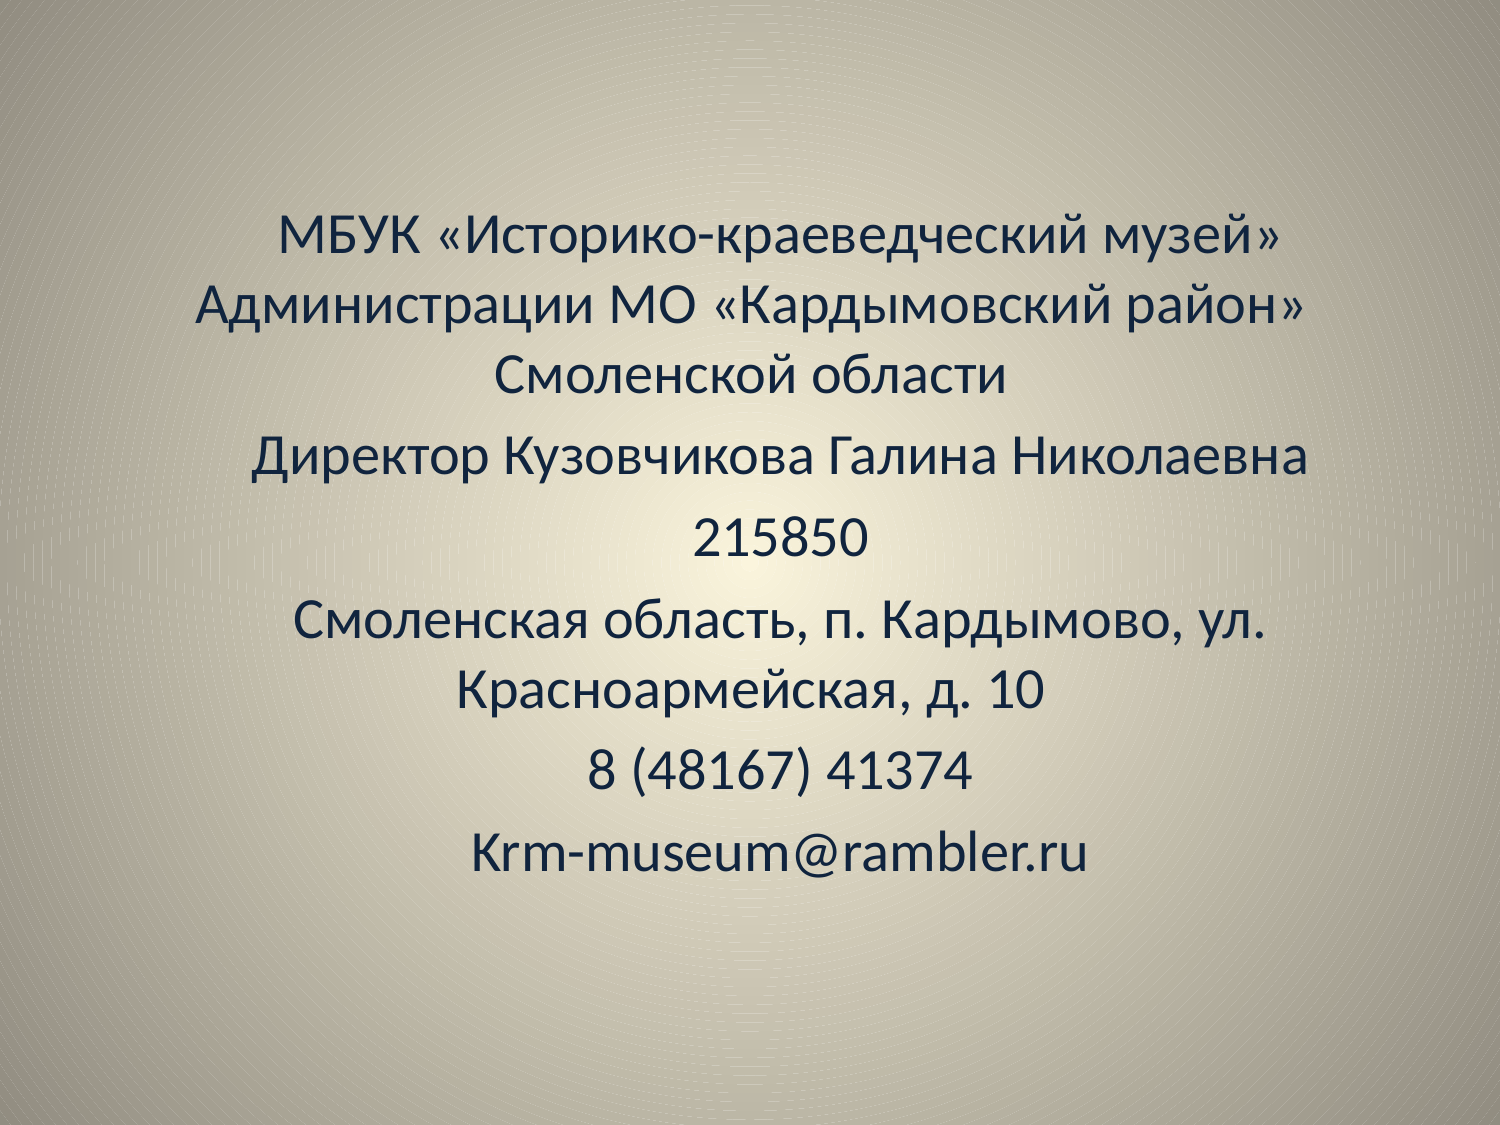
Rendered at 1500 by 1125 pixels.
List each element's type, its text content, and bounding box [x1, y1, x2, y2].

list МБУК «Историко-краеведческий музей» Администрации МО «Кардымовский район» Смоленской области Директор Кузовчикова Галина Николаевна 215850 Смоленская область, п. Кардымово, ул. Красноармейская, д. 10 8 (48167) 41374 Krm-museum@rambler.ru [50, 187, 1454, 998]
